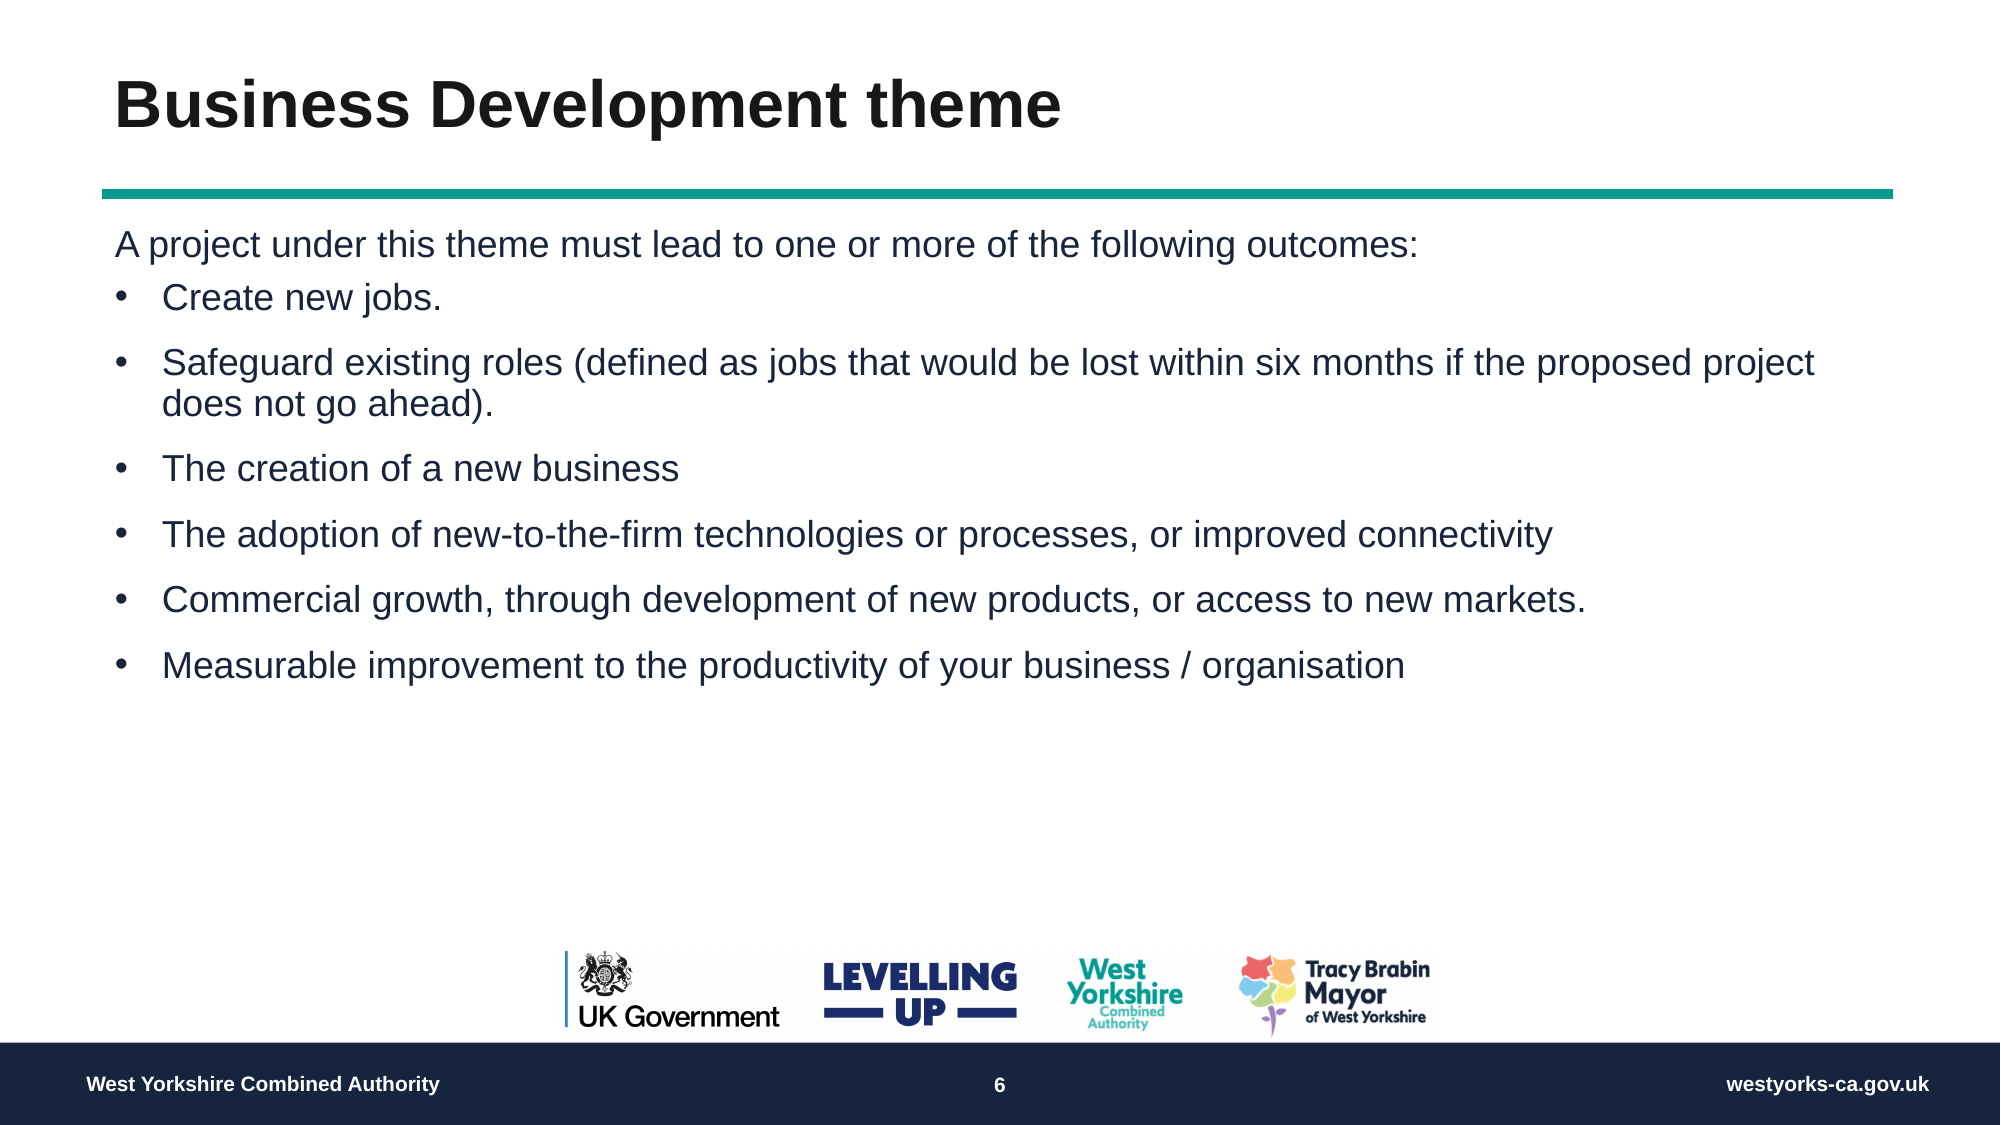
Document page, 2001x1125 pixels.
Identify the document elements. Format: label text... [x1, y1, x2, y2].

list A project under this theme must lead to one or more of the following outcomes: Create new jobs. Safeguard existing roles (defined as jobs that would be lost within six months if the proposed project does not go ahead). The creation of a new business The adoption of new-to-the-firm technologies or processes, or improved connectivity Commercial growth, through development of new products, or access to new markets. Measurable improvement to the productivity of your business / organisation [99, 217, 1900, 860]
picture [562, 950, 1437, 1038]
title Business Development theme [99, 45, 1900, 167]
